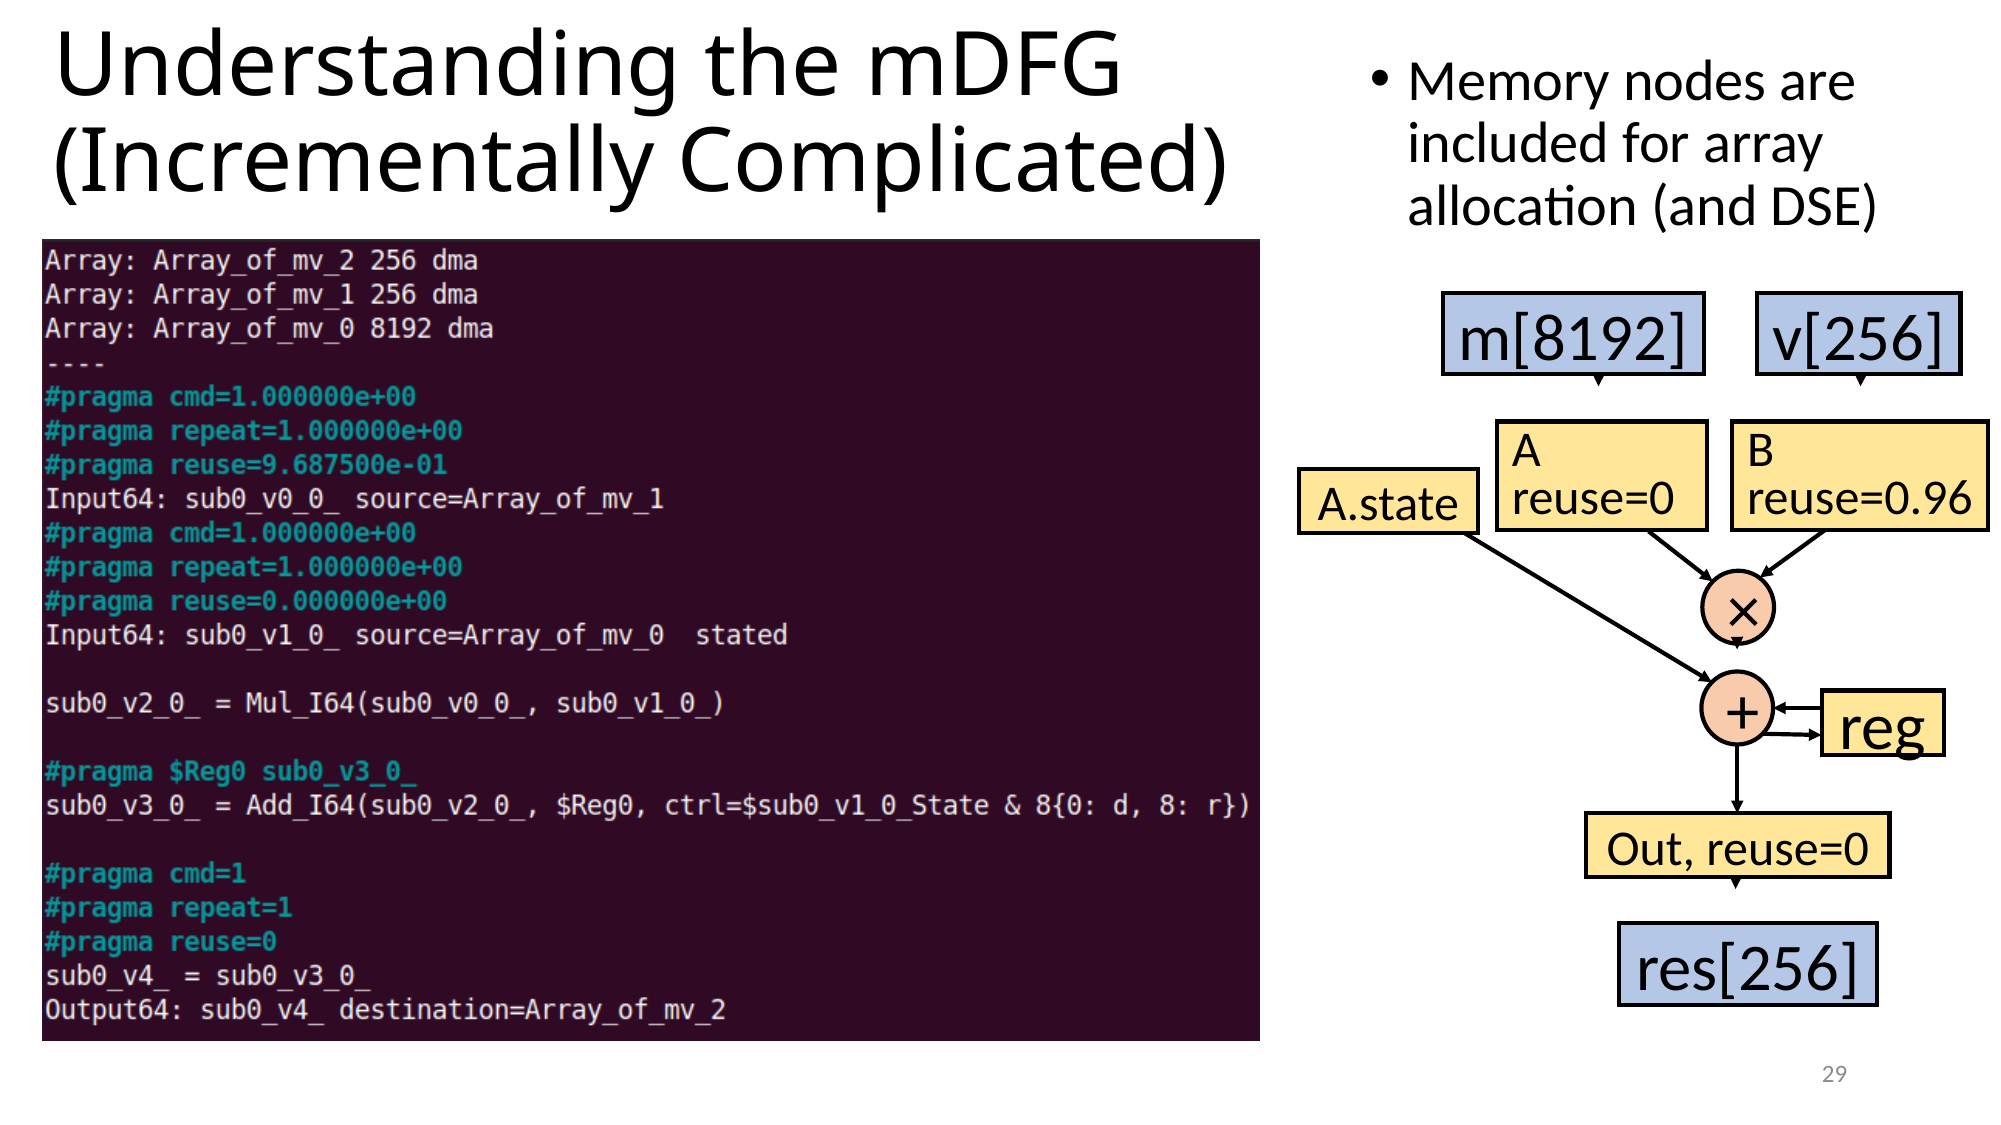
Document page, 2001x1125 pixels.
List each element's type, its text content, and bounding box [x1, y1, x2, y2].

text_box × [1712, 569, 1776, 645]
text_box v[256] [1756, 292, 1961, 375]
text_box B reuse=0.96 [1731, 420, 1989, 531]
text_box reg [1821, 689, 1945, 756]
text_box m[8192] [1442, 292, 1705, 375]
text_box A reuse=0 [1496, 420, 1708, 528]
list Memory nodes are included for array allocation (and DSE) [1354, 42, 1928, 261]
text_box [1457, 528, 1712, 683]
text_box + [1700, 670, 1775, 746]
text_box A.state [1298, 468, 1479, 534]
title Understanding the mDFG (Incrementally Complicated) [38, 10, 1837, 219]
text_box Out, reuse=0 [1585, 812, 1891, 878]
slide_number 29 [1412, 1042, 1863, 1103]
text_box res[256] [1618, 922, 1878, 1006]
picture [42, 239, 1260, 1041]
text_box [1759, 528, 1827, 578]
